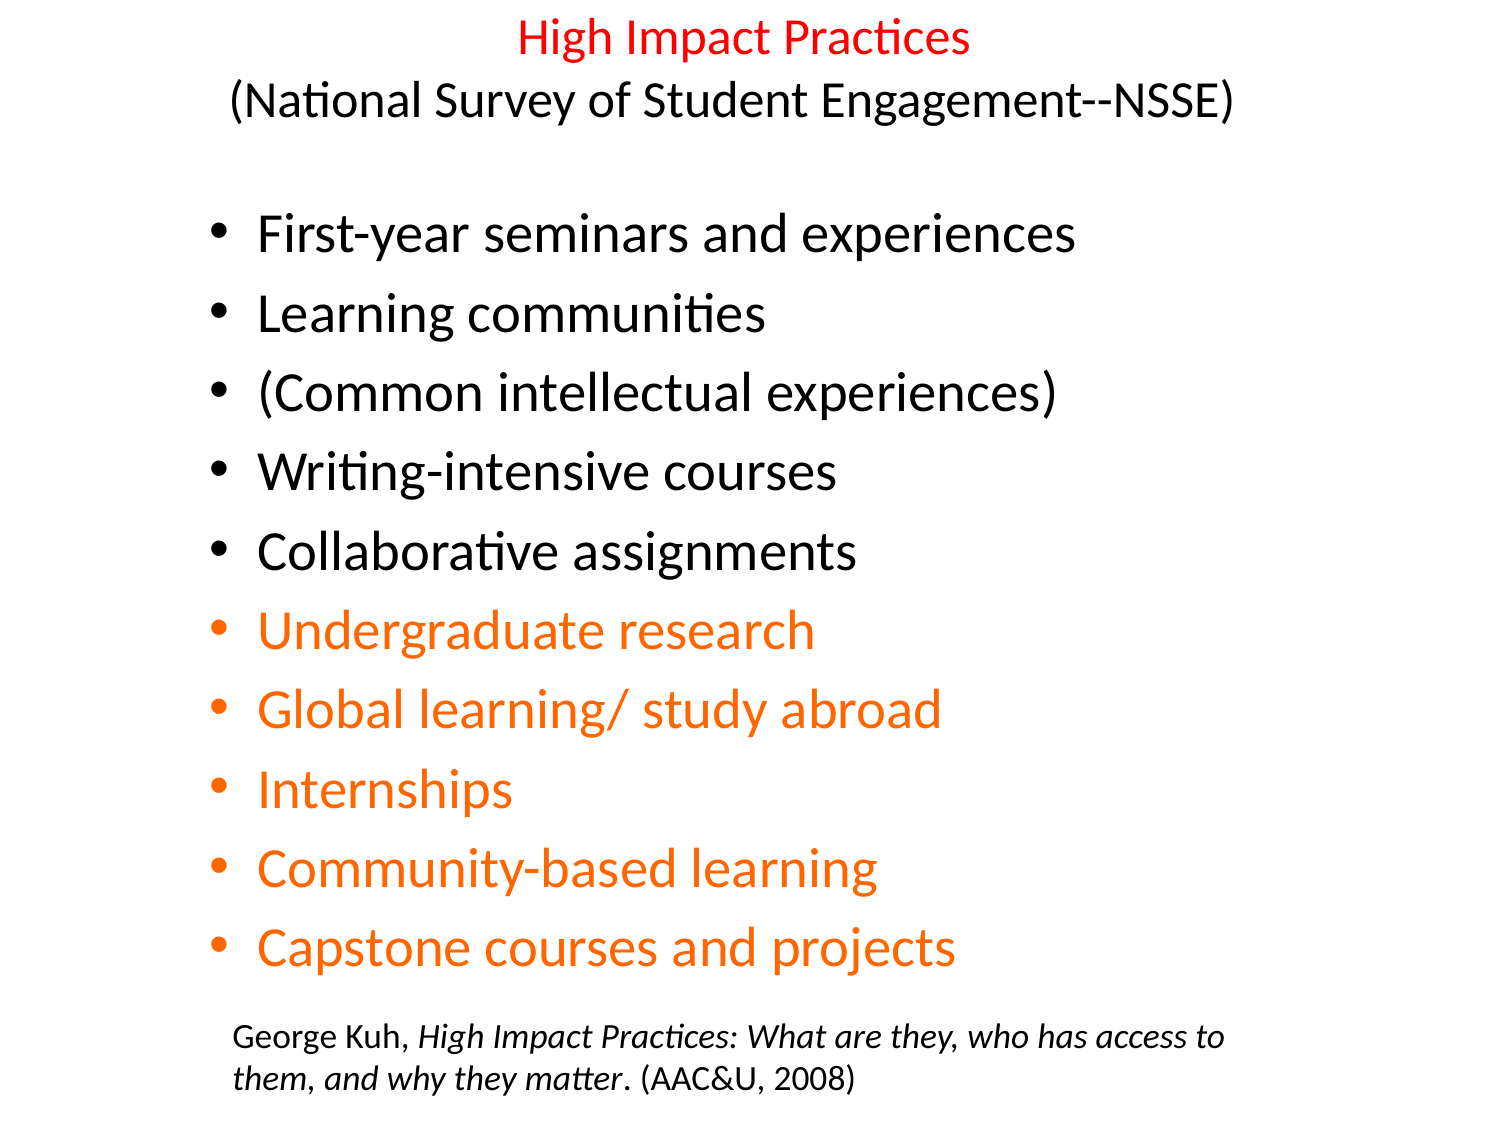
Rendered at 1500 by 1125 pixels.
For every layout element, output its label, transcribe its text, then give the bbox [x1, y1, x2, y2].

title High Impact Practices (National Survey of Student Engagement--NSSE) [146, 0, 1354, 152]
text_box George Kuh, High Impact Practices: What are they, who has access to them, and why they matter. (AAC&U, 2008) [221, 1007, 1259, 1103]
list First-year seminars and experiences Learning communities (Common intellectual experiences) Writing-intensive courses Collaborative assignments Undergraduate research Global learning/ study abroad Internships Community-based learning Capstone courses and projects [194, 109, 1359, 1004]
